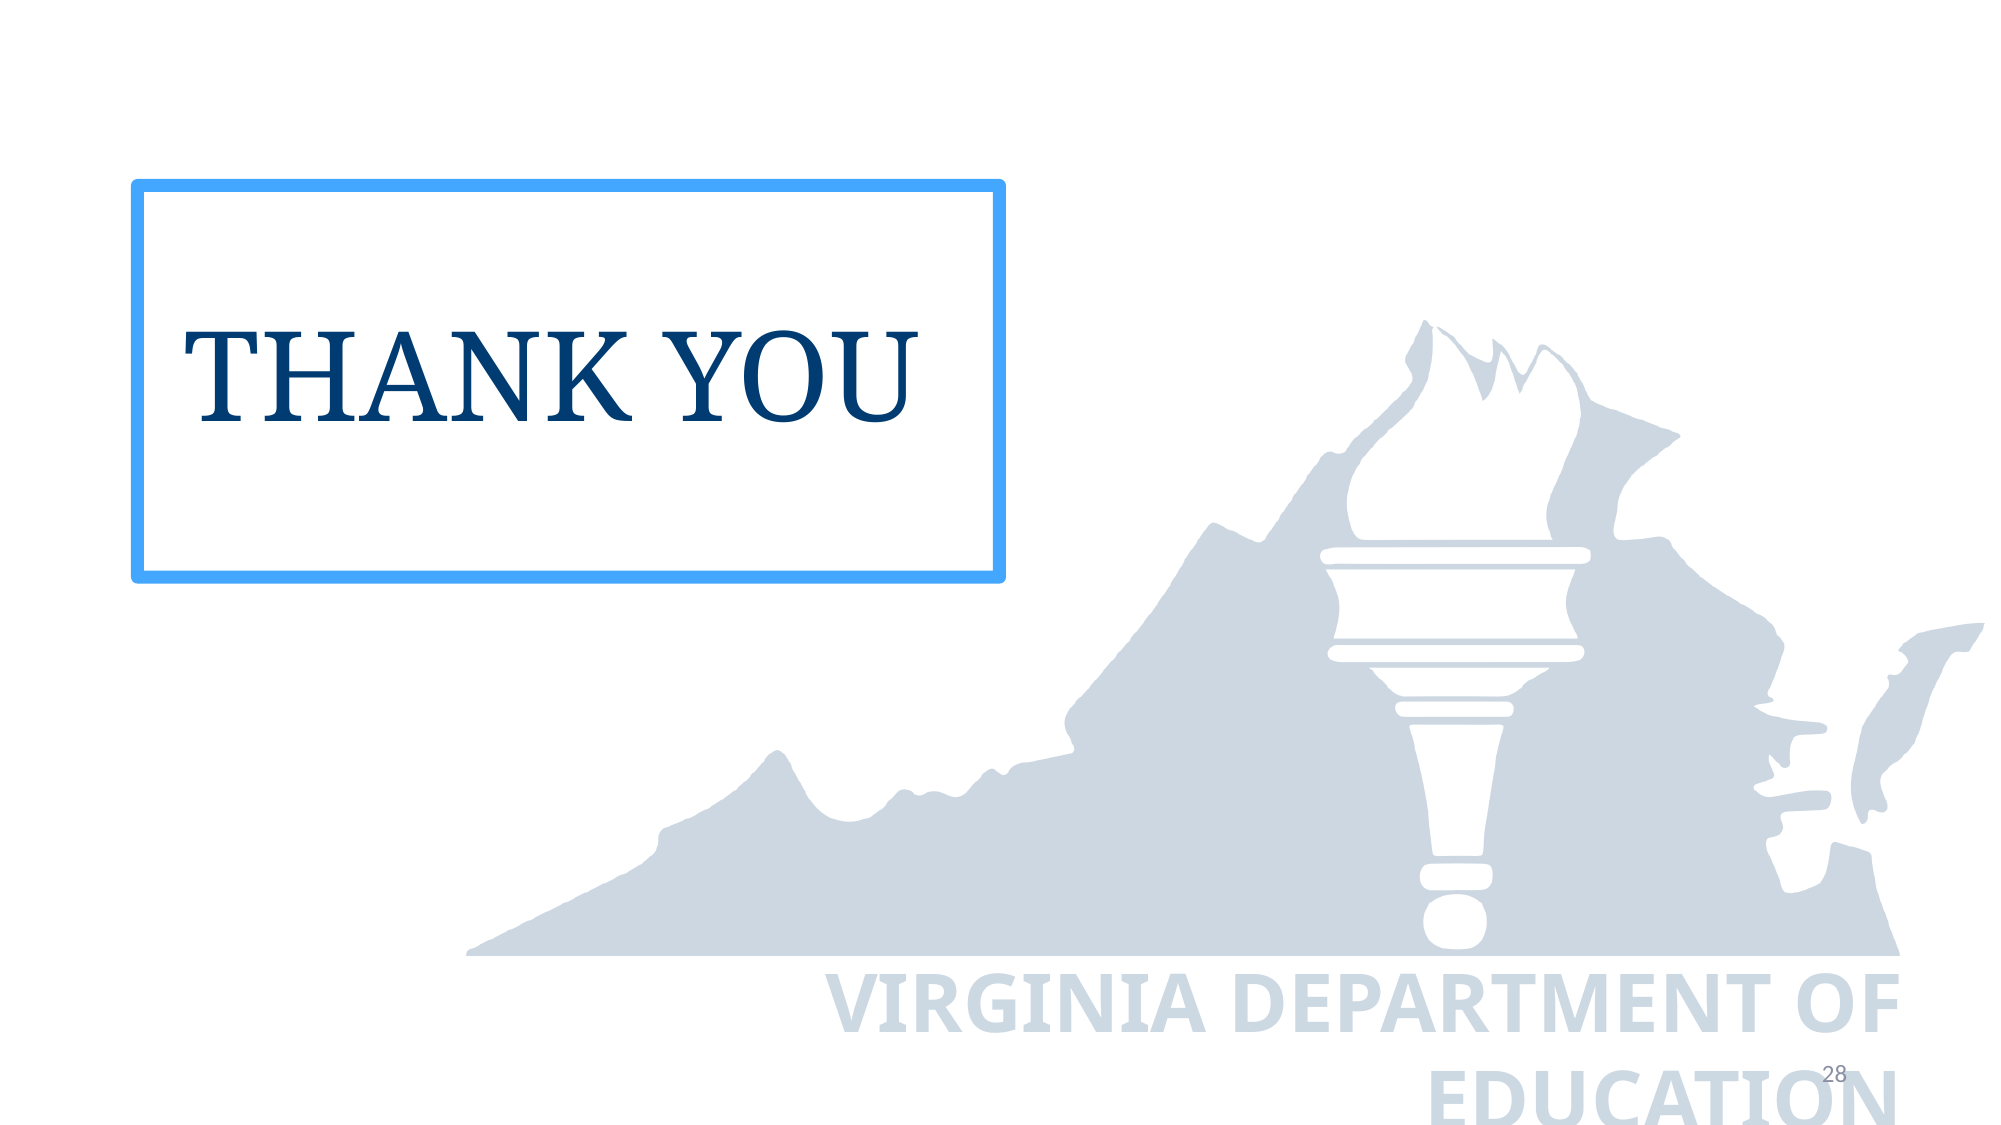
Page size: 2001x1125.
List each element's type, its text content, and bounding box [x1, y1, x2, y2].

title Thank You [137, 185, 1000, 578]
slide_number 28 [1412, 1042, 1863, 1103]
